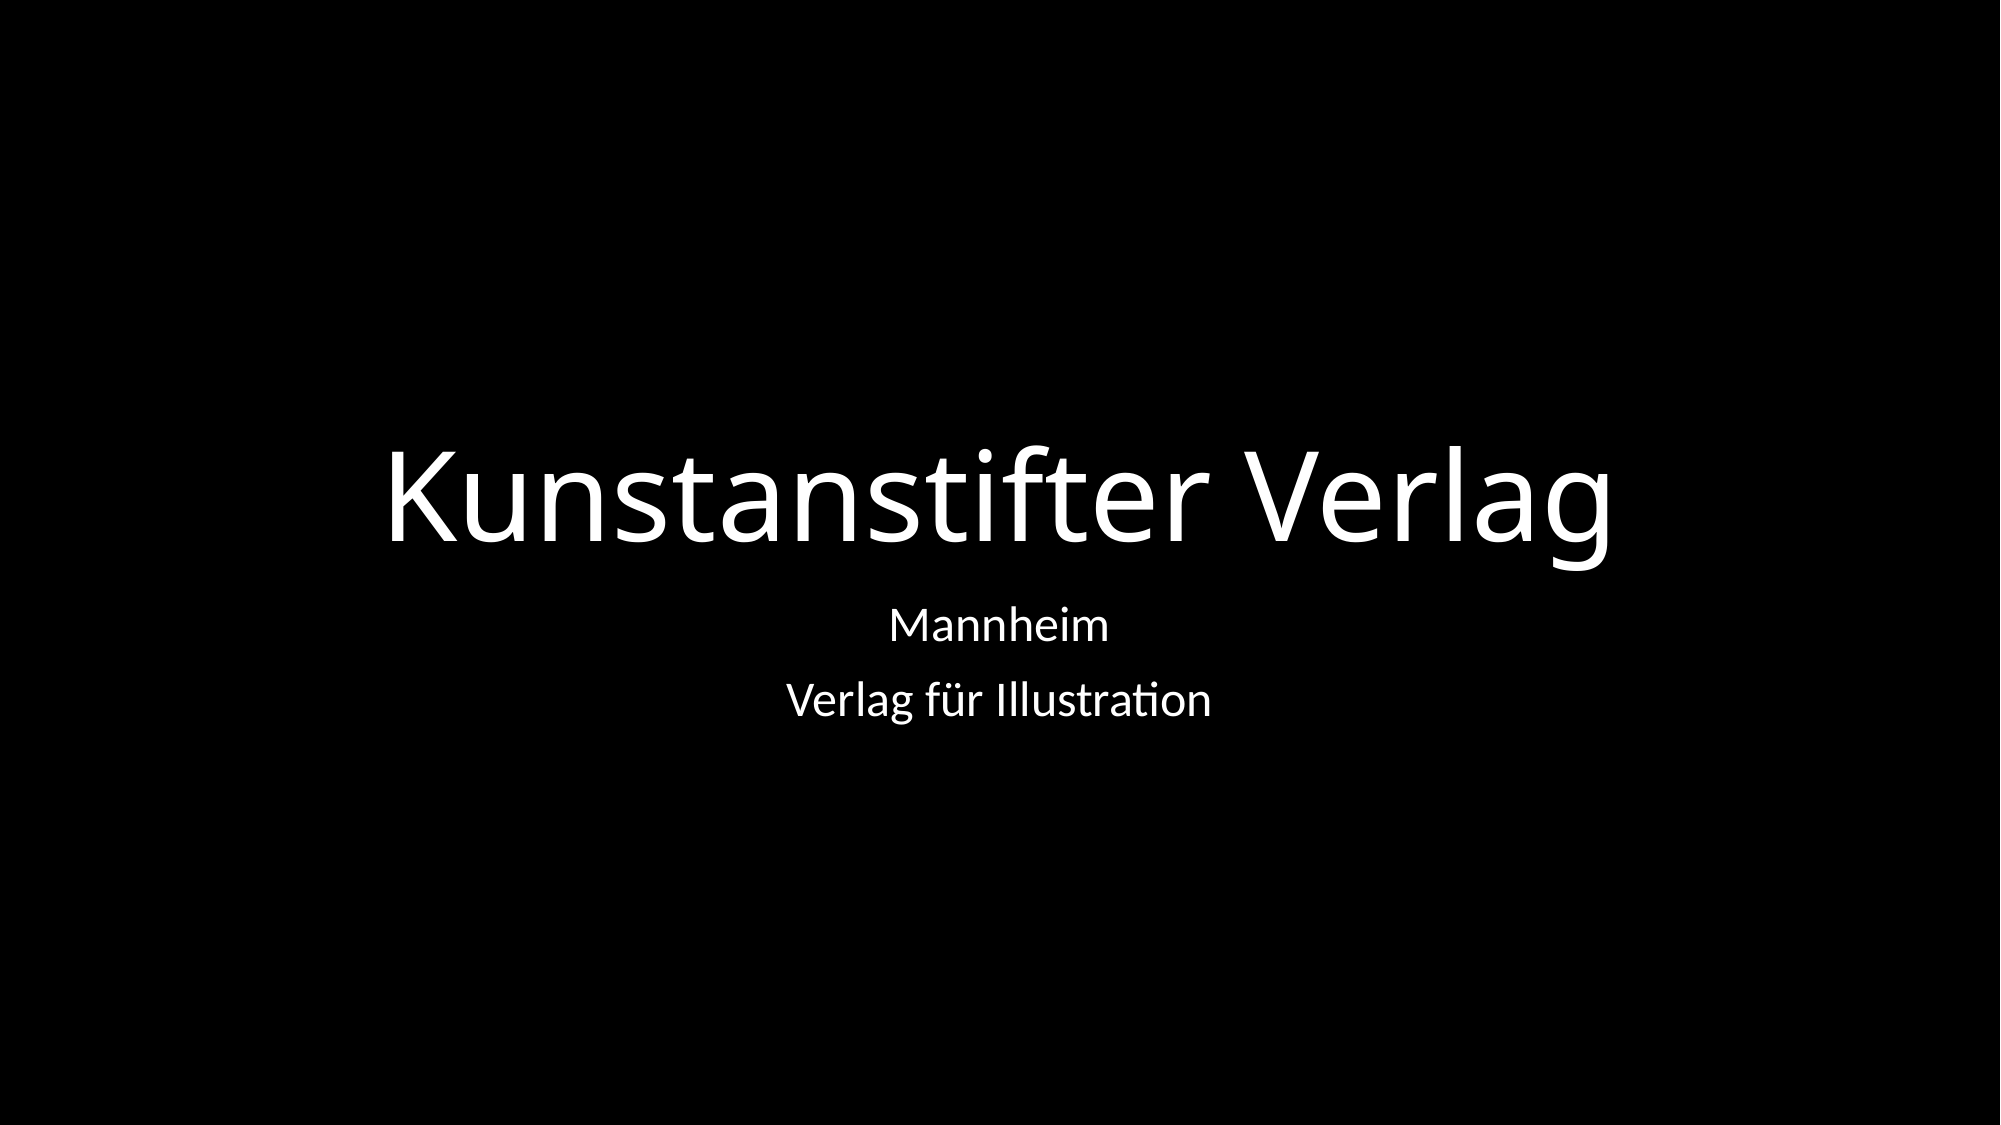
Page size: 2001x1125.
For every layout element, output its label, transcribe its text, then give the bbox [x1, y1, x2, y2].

title Kunstanstifter Verlag [249, 184, 1750, 576]
subtitle Mannheim Verlag für Illustration [249, 590, 1750, 863]
